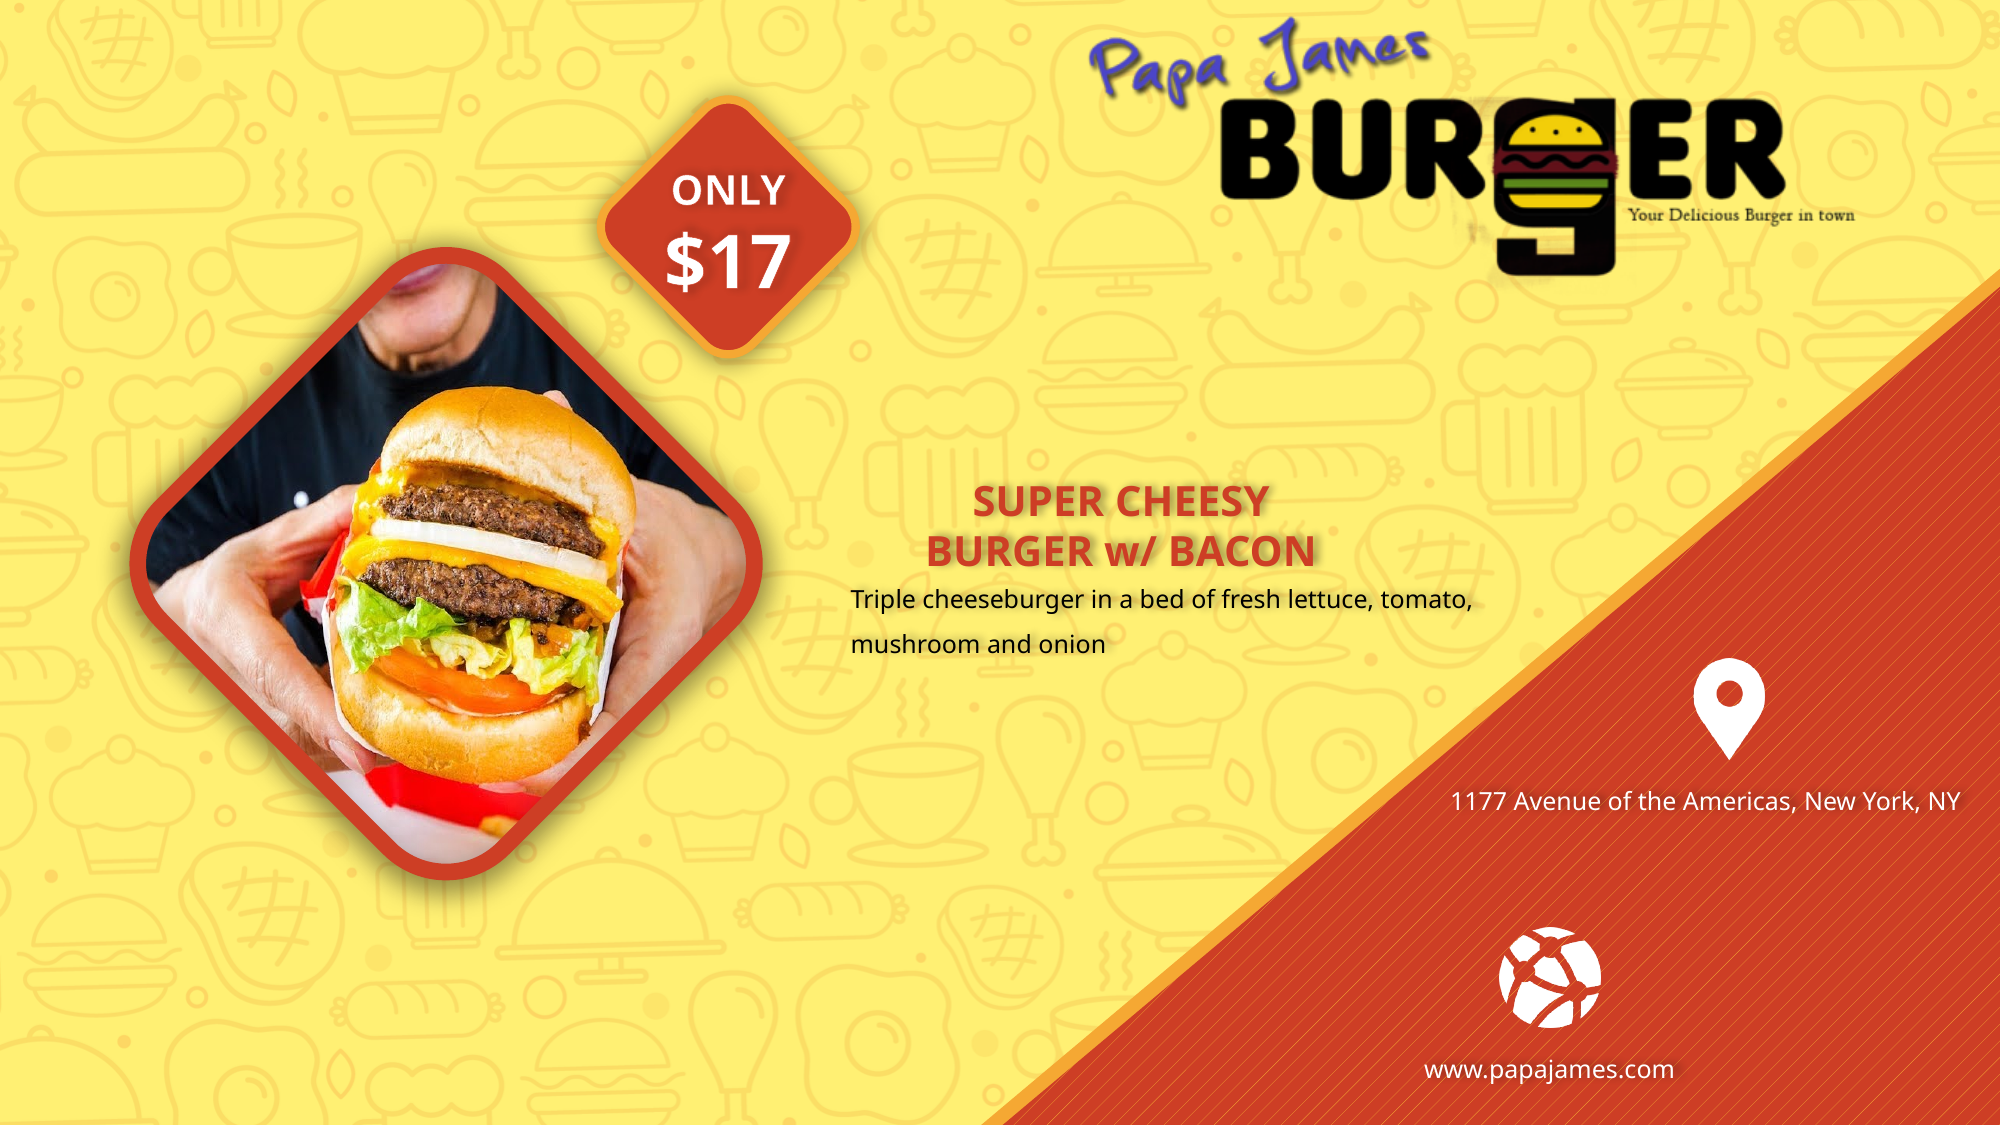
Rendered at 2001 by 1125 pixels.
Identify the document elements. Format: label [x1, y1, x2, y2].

text_box [978, 268, 2000, 1125]
text_box [628, 127, 829, 327]
picture [147, 477, 204, 650]
picture [999, 0, 1927, 344]
picture [360, 806, 532, 863]
text_box [204, 319, 688, 806]
text_box [835, 466, 978, 667]
picture [688, 477, 746, 650]
picture [362, 264, 530, 319]
